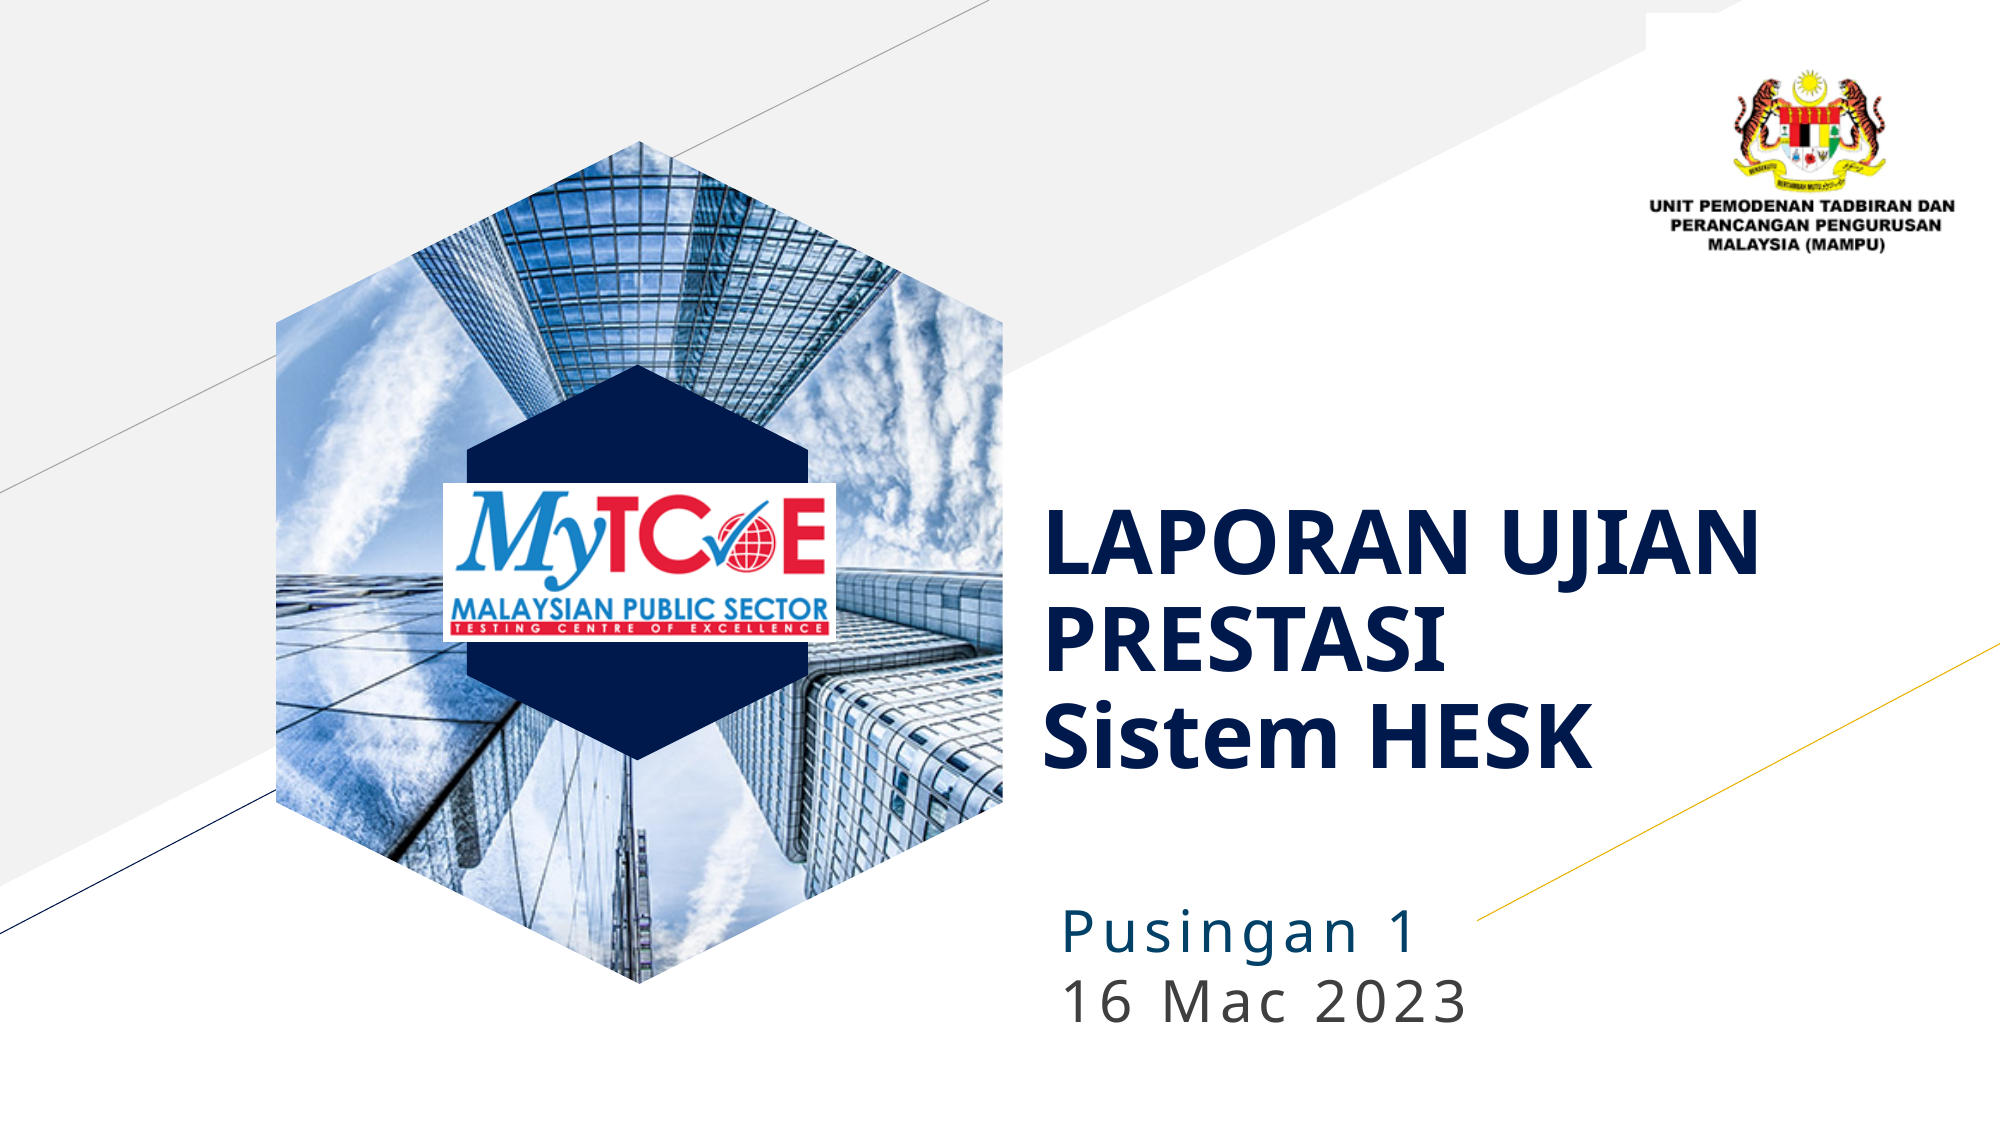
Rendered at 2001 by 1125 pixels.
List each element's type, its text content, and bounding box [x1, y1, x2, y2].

subtitle Pusingan 1 16 Mac 2023 [1045, 887, 1940, 1081]
picture [1646, 13, 1960, 327]
title LAPORAN UJIAN PRESTASI Sistem HESK [1026, 337, 1940, 788]
picture [276, 141, 1003, 984]
